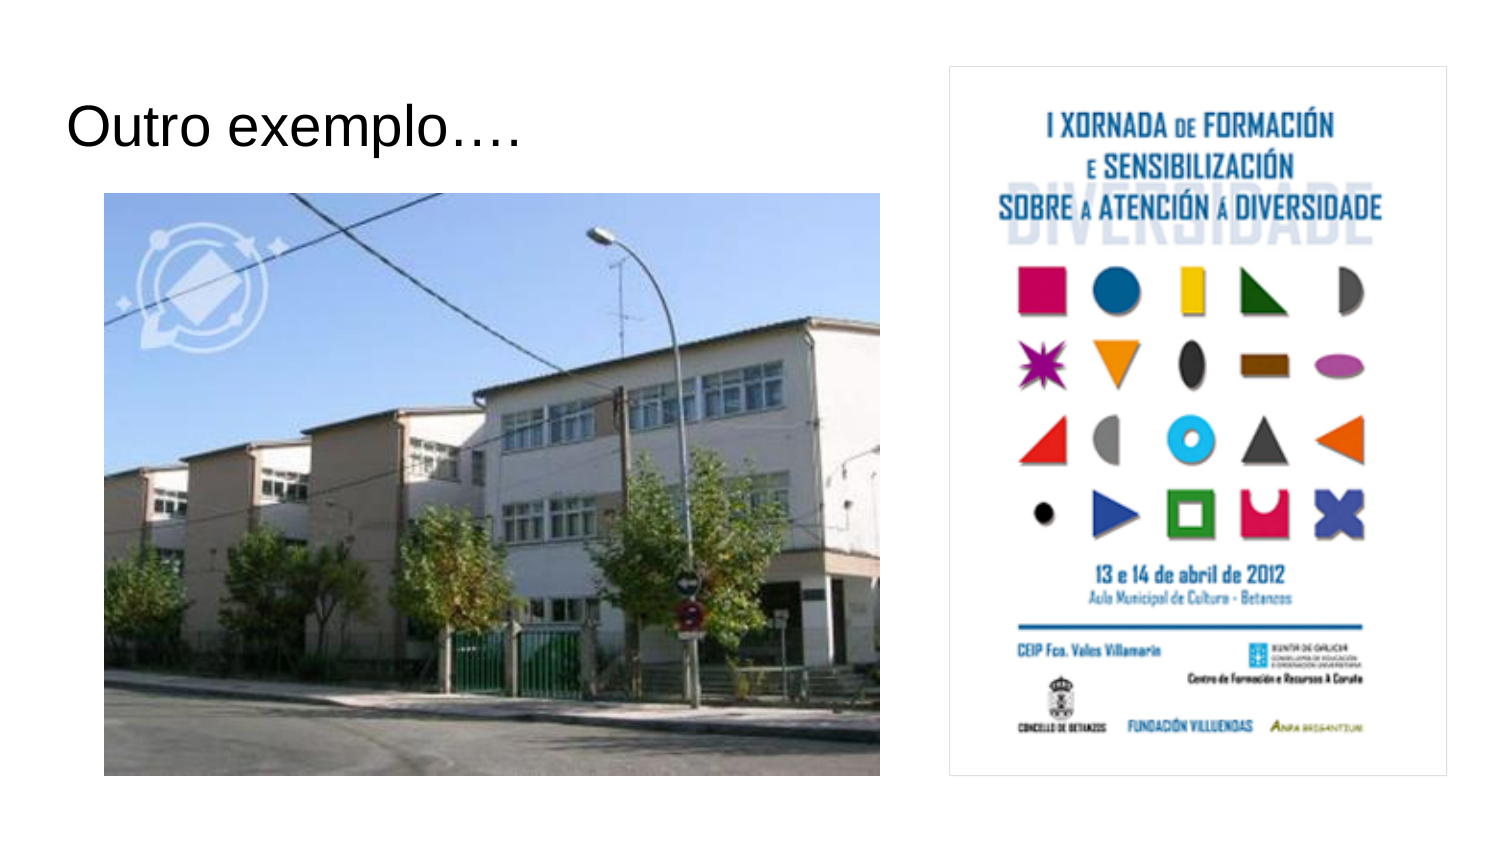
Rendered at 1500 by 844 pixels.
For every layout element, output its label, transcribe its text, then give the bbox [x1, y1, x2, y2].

picture [103, 192, 881, 776]
title Outro exemplo…. [51, 72, 942, 167]
picture [947, 65, 1450, 778]
